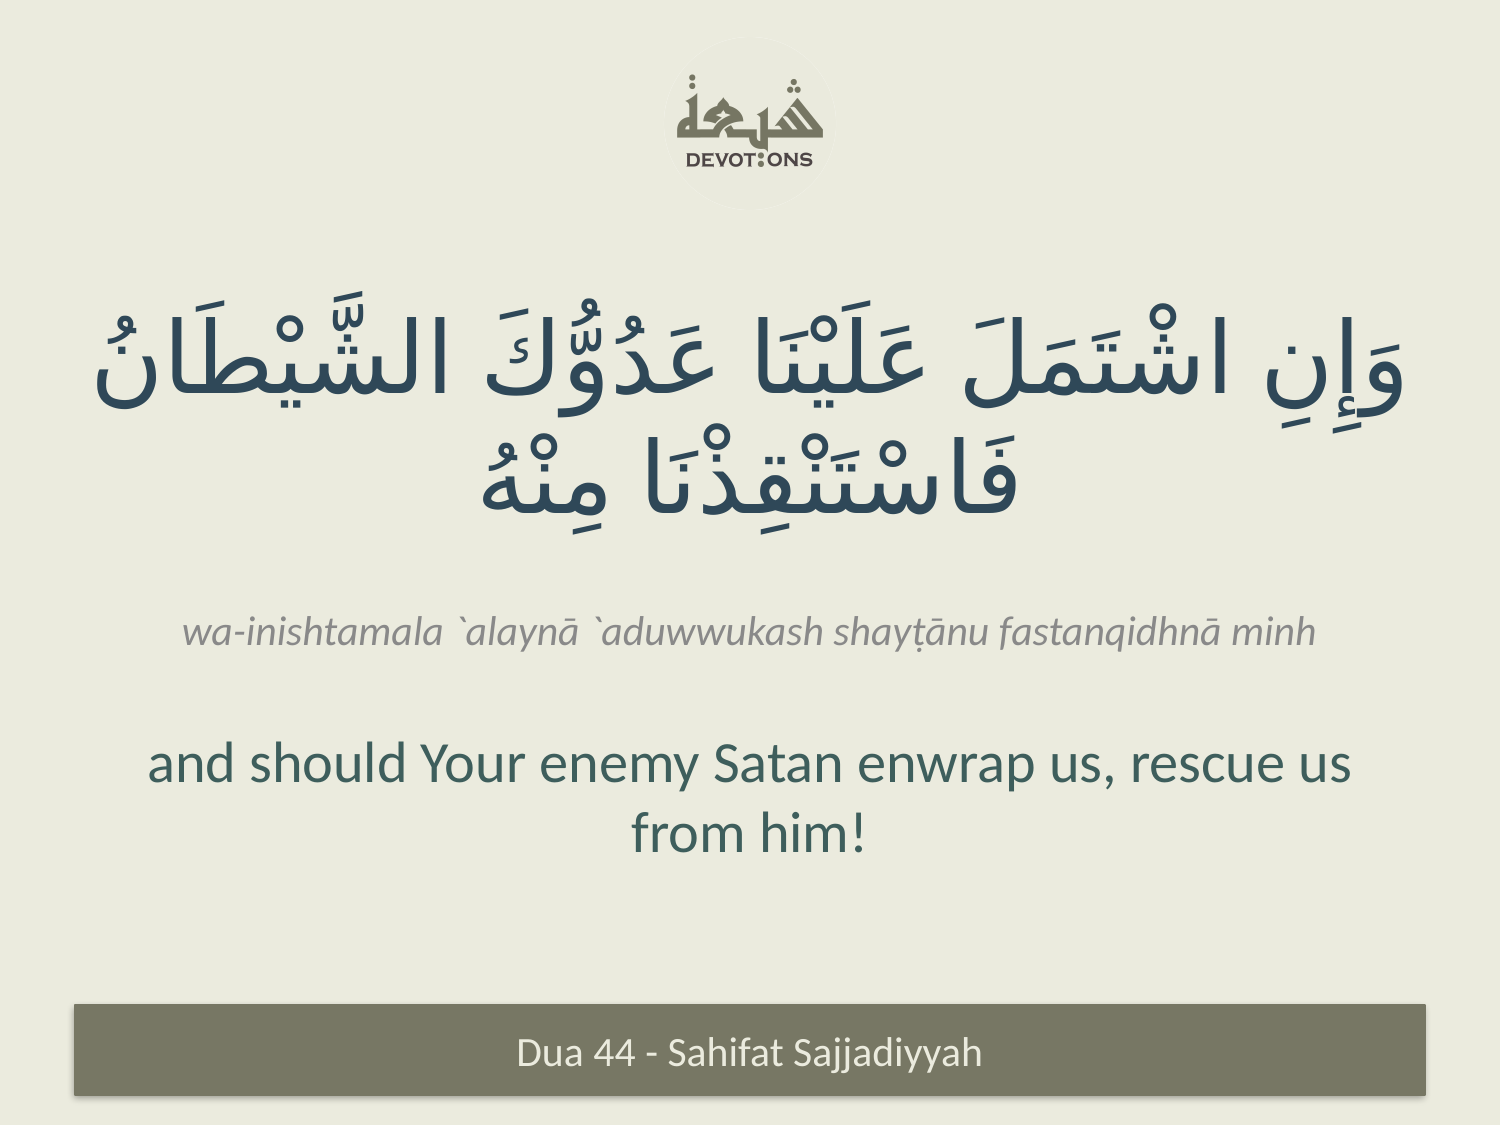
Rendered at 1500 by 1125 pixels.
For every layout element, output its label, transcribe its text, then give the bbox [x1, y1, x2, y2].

text_box Dua 44 - Sahifat Sajjadiyyah [501, 1017, 999, 1083]
picture [656, 29, 844, 218]
text_box وَإِنِ اشْتَمَلَ عَلَيْنَا عَدُوُّكَ الشَّيْطَانُ فَاسْتَنْقِذْنَا مِنْهُ wa-inishtamala `alaynā `aduwwukash shayṭānu fastanqidhnā minh and should Your enemy Satan enwrap us, rescue us from him! [74, 286, 1425, 871]
text_box [74, 1004, 1426, 1096]
